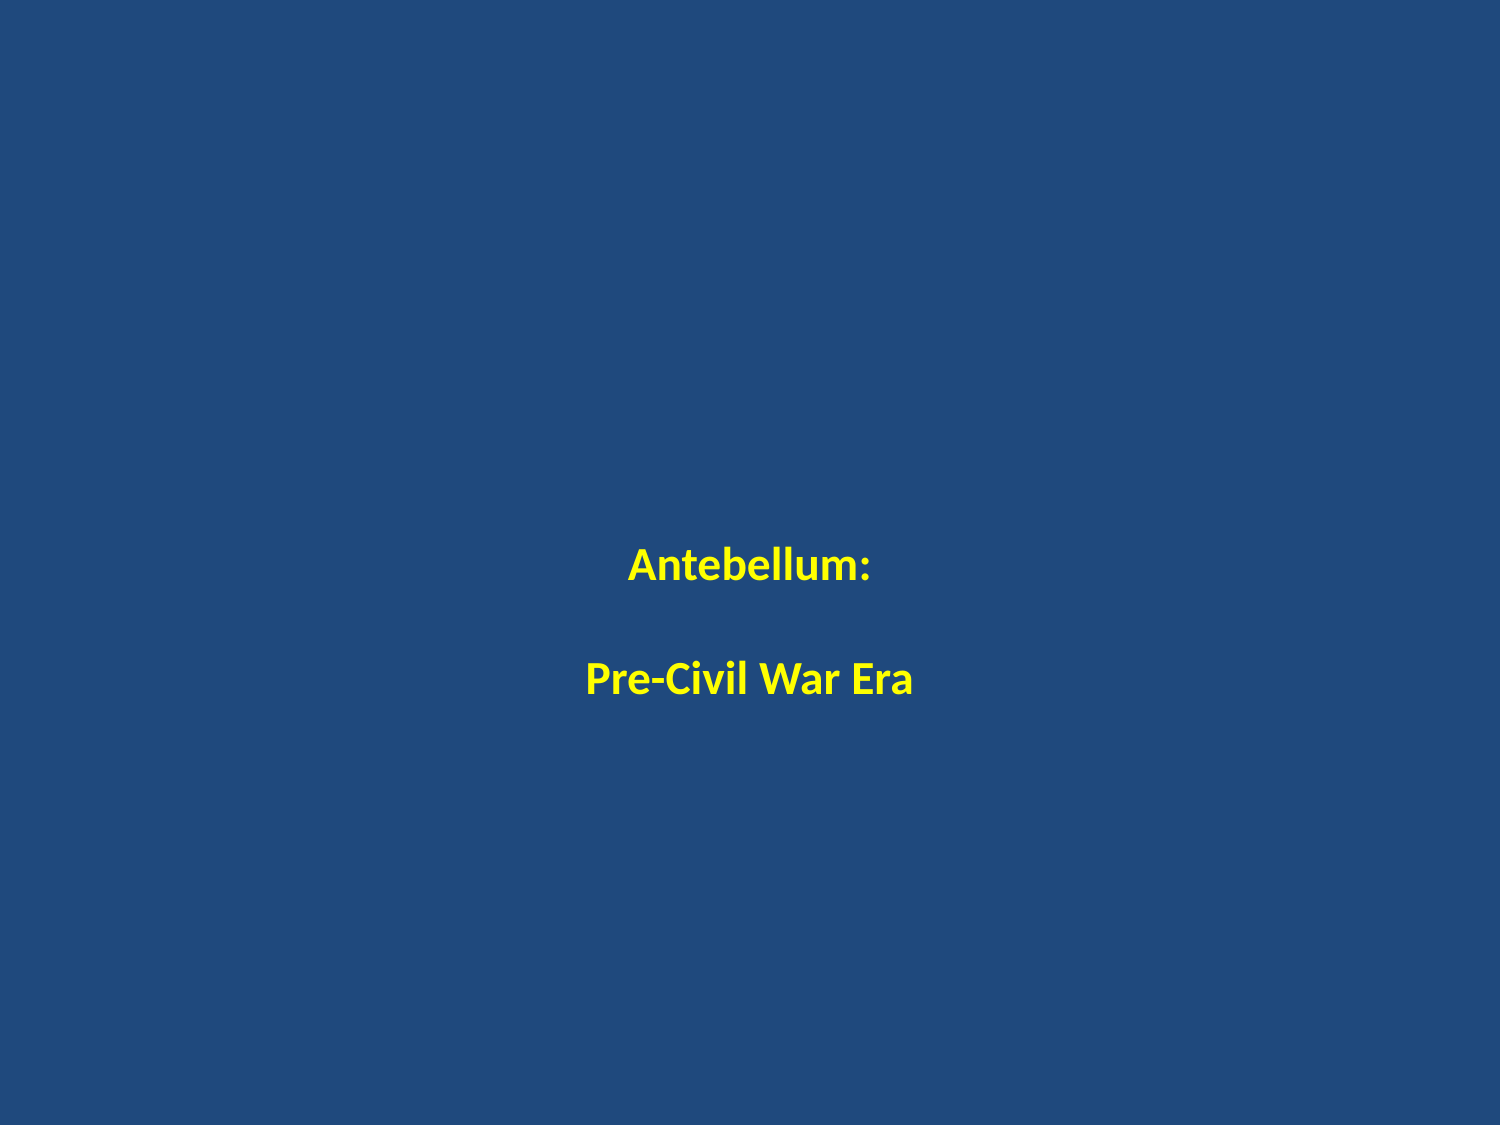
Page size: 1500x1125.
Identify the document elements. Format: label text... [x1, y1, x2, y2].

title Antebellum: Pre-Civil War Era [75, 525, 1425, 713]
